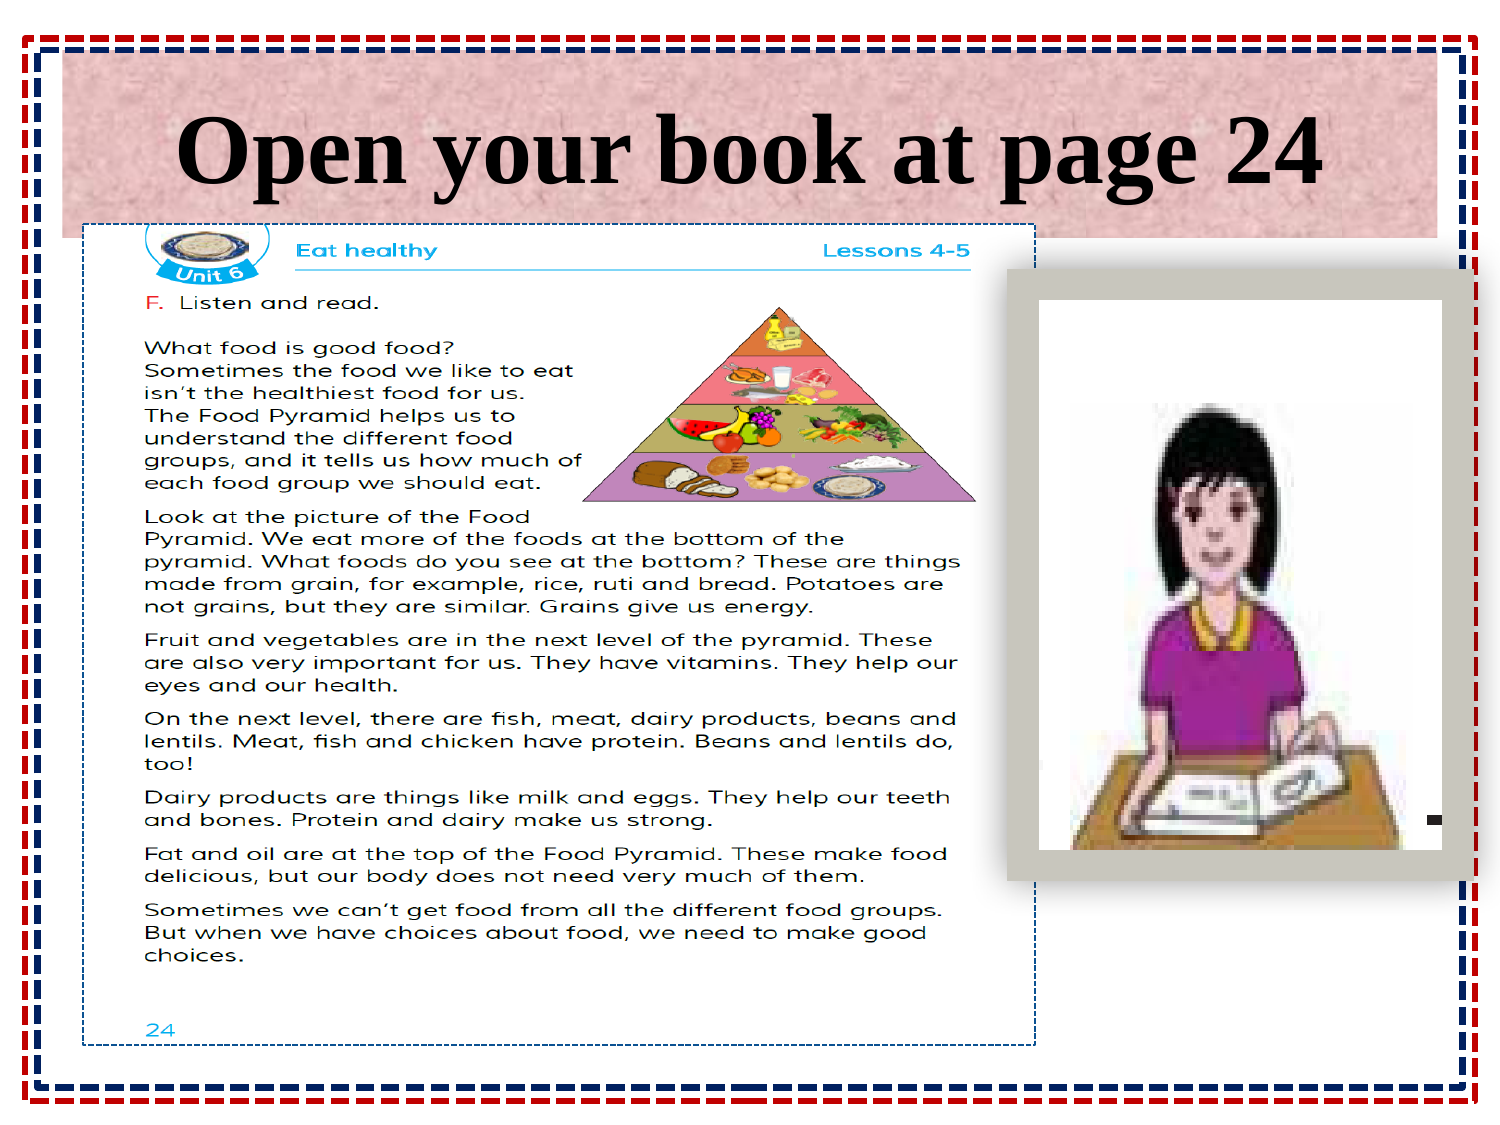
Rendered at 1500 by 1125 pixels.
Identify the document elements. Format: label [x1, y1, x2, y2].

picture [1038, 299, 1443, 851]
text_box [24, 38, 1476, 1102]
picture [83, 224, 1035, 1045]
